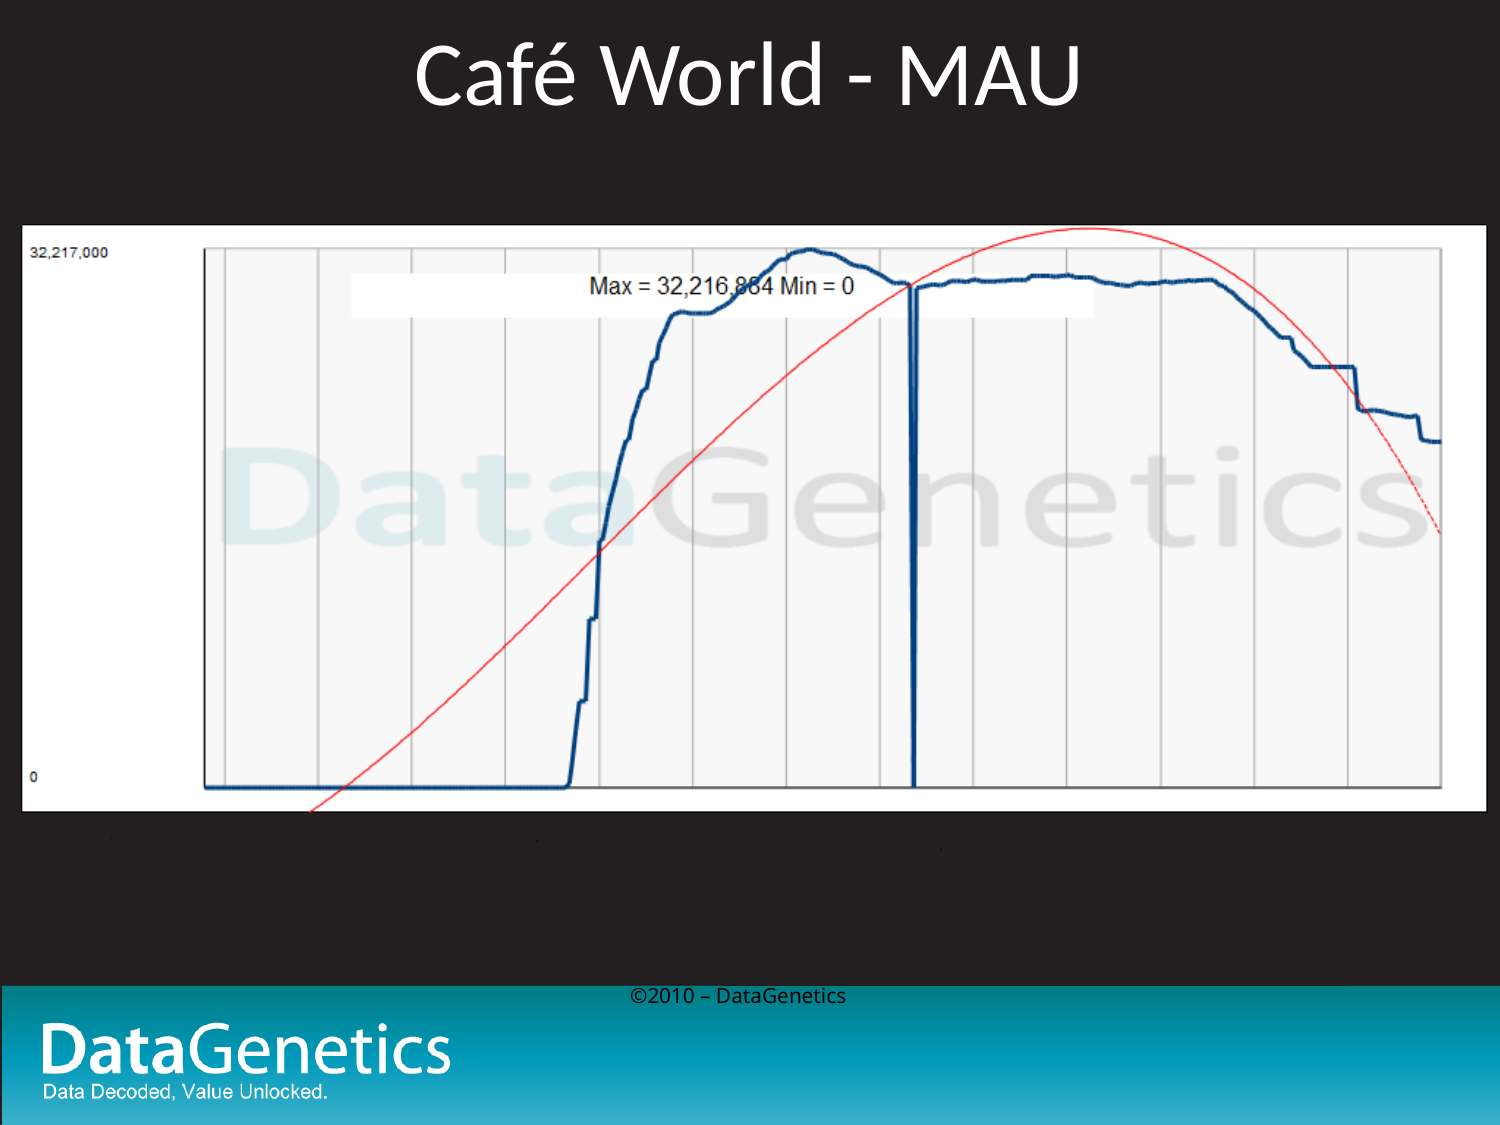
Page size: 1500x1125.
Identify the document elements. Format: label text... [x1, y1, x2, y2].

picture [0, 0, 1500, 1125]
title Café World - MAU [75, 0, 1425, 138]
